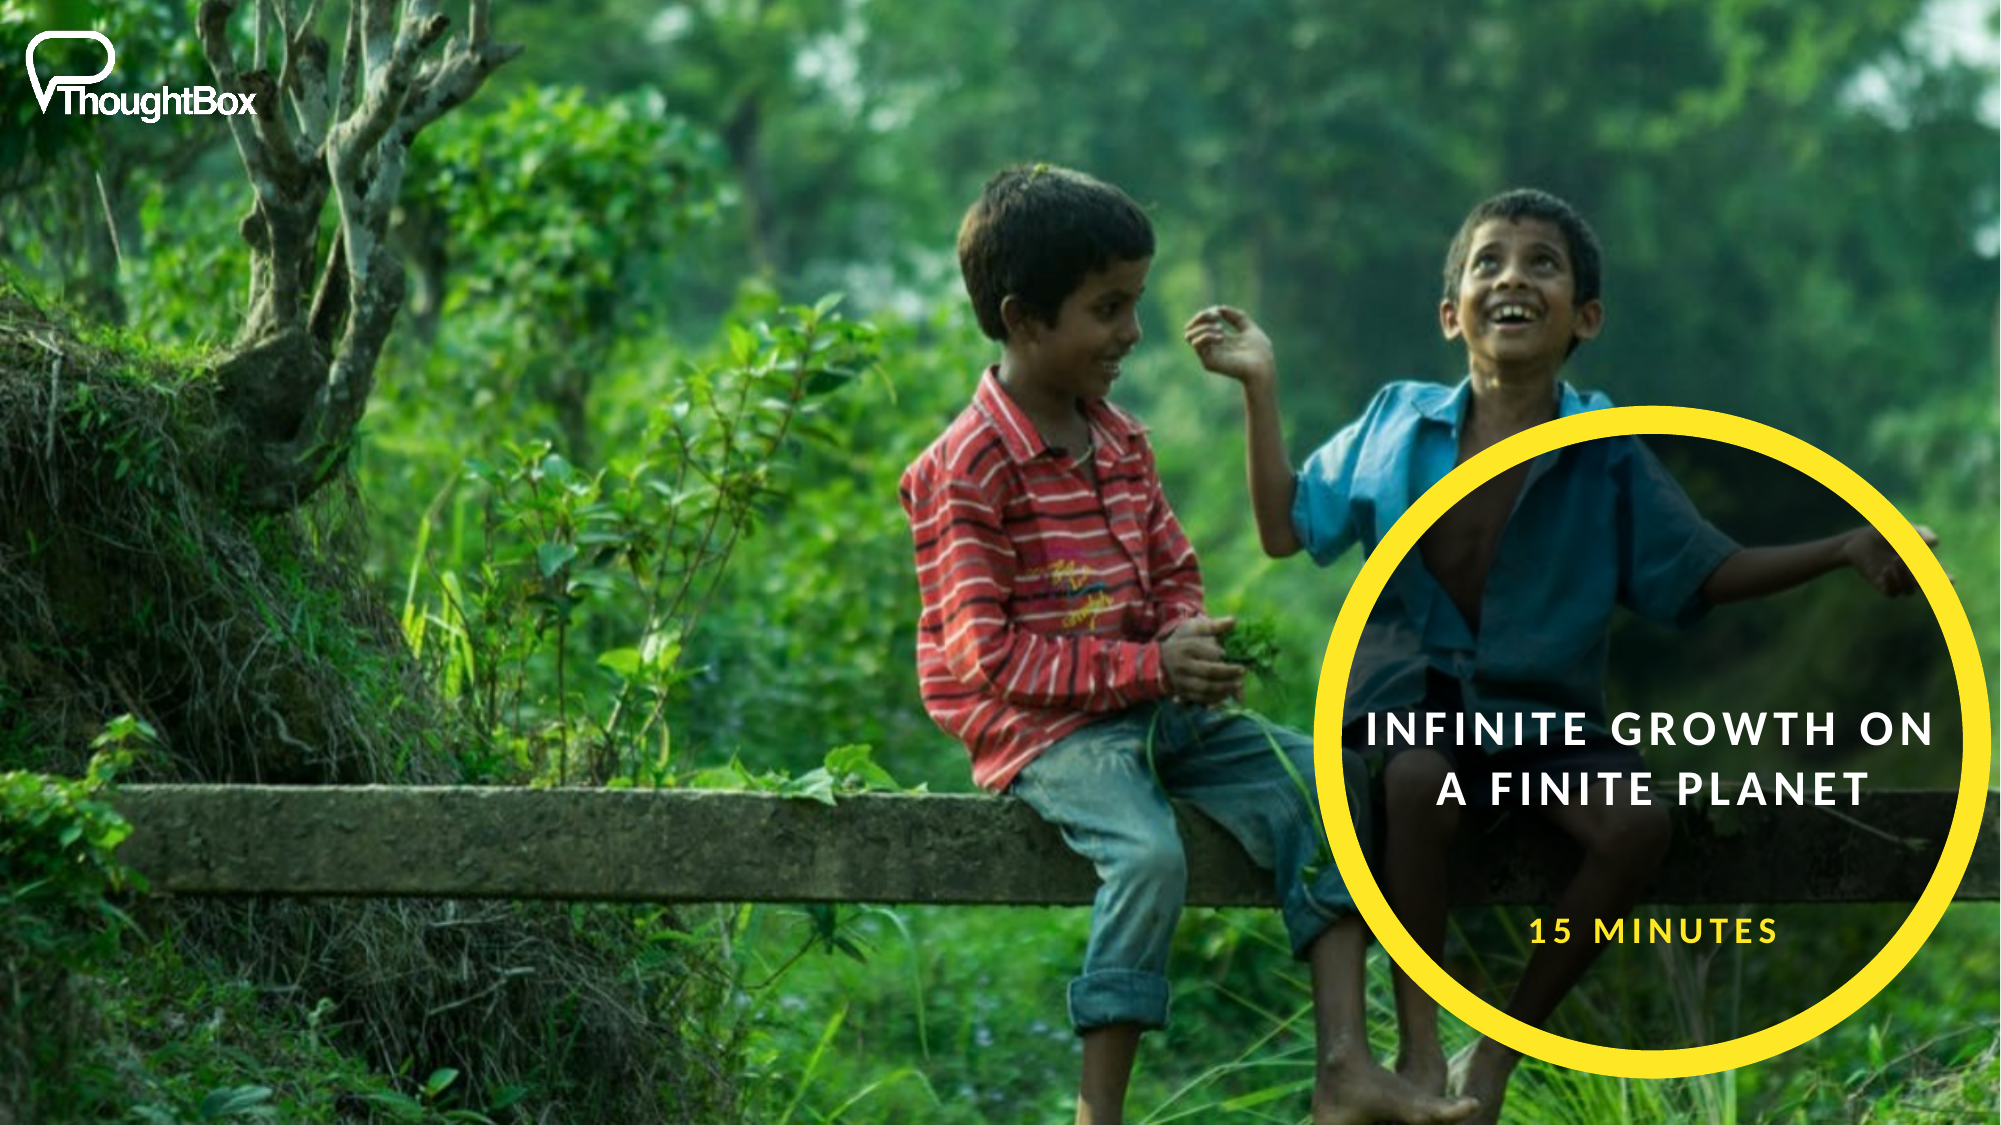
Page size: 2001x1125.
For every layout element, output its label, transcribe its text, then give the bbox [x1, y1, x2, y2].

text_box INFINITE GROWTH ON A FINITE PLANET 15 MINUTES [1344, 688, 1961, 959]
text_box [1410, 959, 1894, 1066]
text_box [1326, 418, 1979, 847]
picture [0, 0, 2001, 1125]
